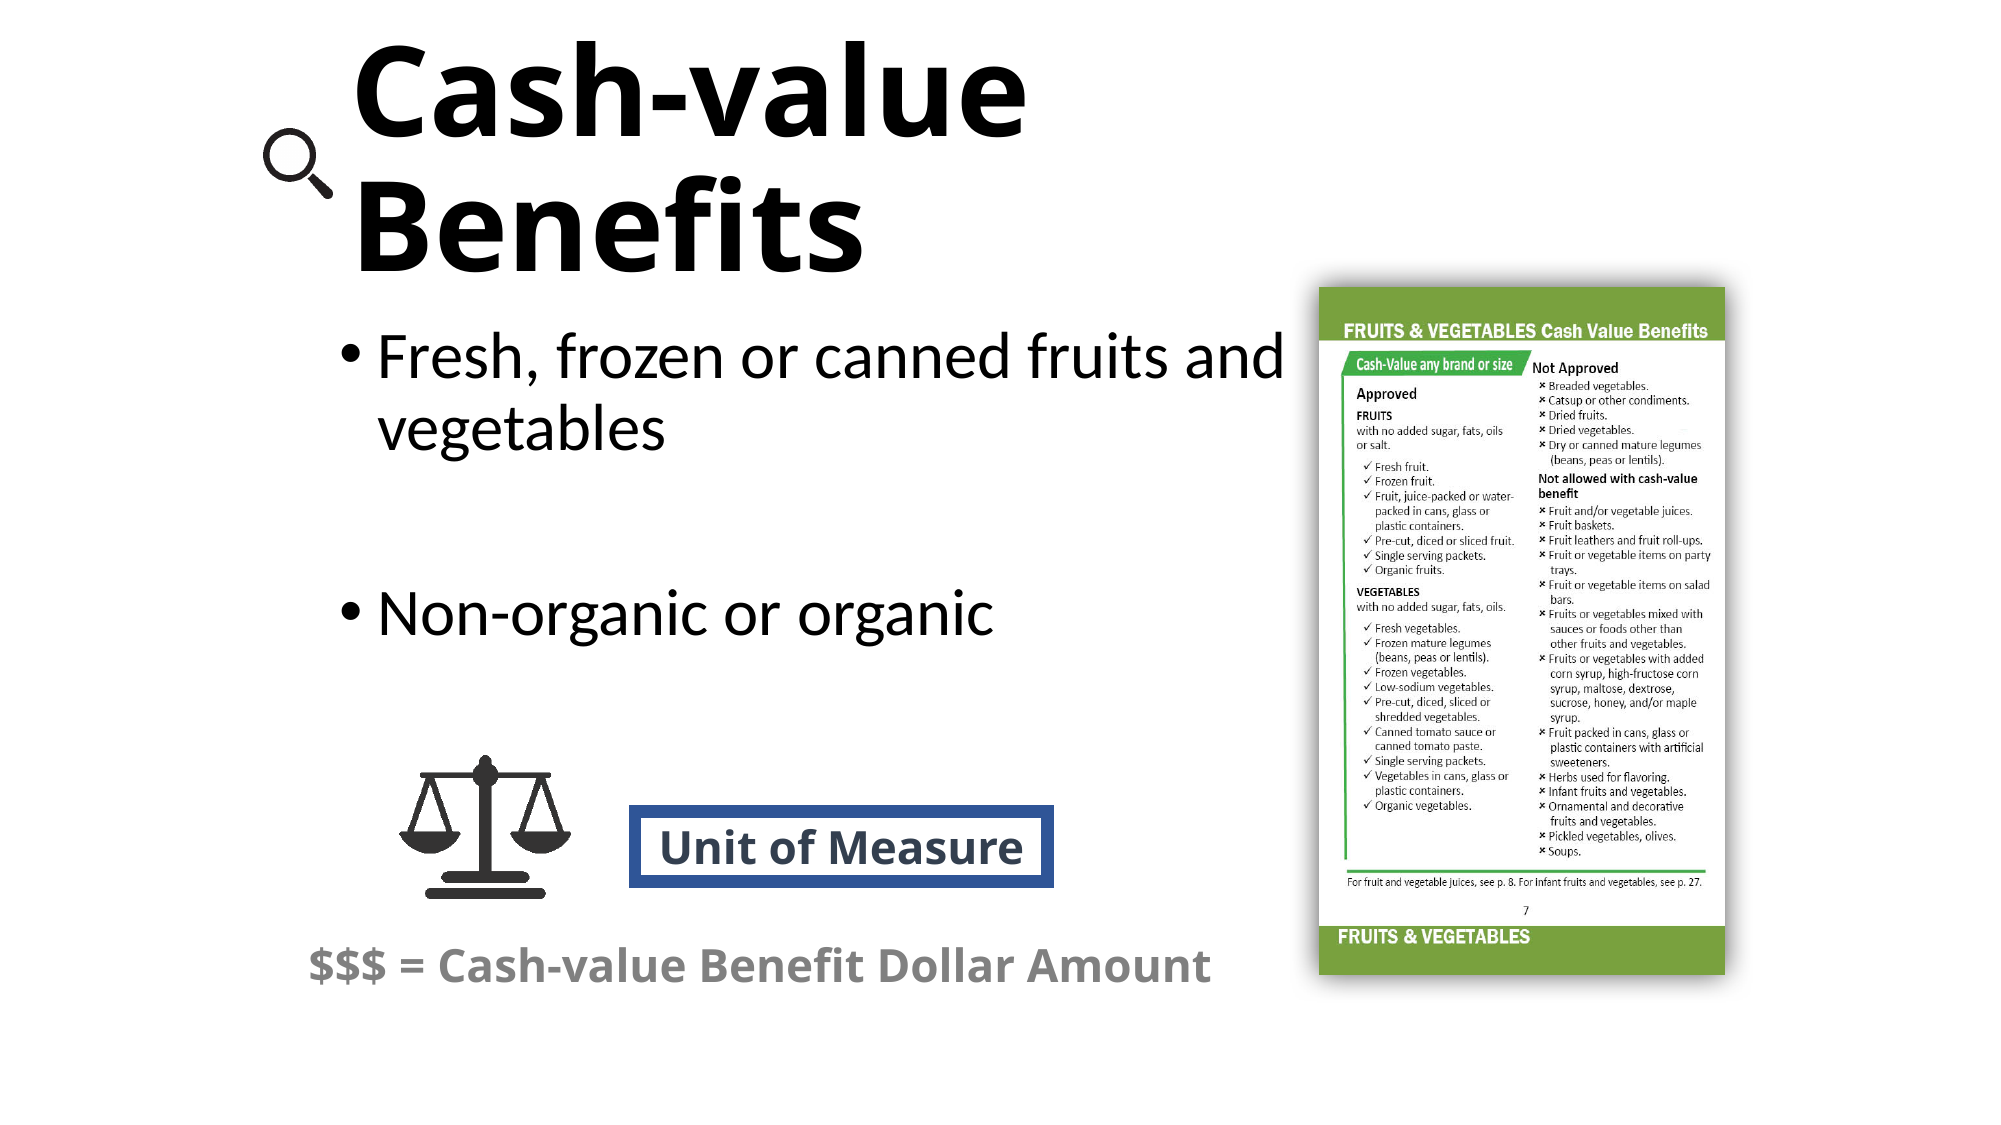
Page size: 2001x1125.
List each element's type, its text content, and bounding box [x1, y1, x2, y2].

list Fresh, frozen or canned fruits and vegetables Non-organic or organic [324, 312, 1296, 712]
text_box Cash-value Benefits [350, 52, 1500, 275]
picture [263, 128, 333, 199]
text_box $$$ = Cash-value Benefit Dollar Amount [288, 929, 1227, 1000]
picture [399, 755, 571, 899]
picture [1319, 287, 1725, 975]
text_box Unit of Measure [635, 811, 1048, 882]
